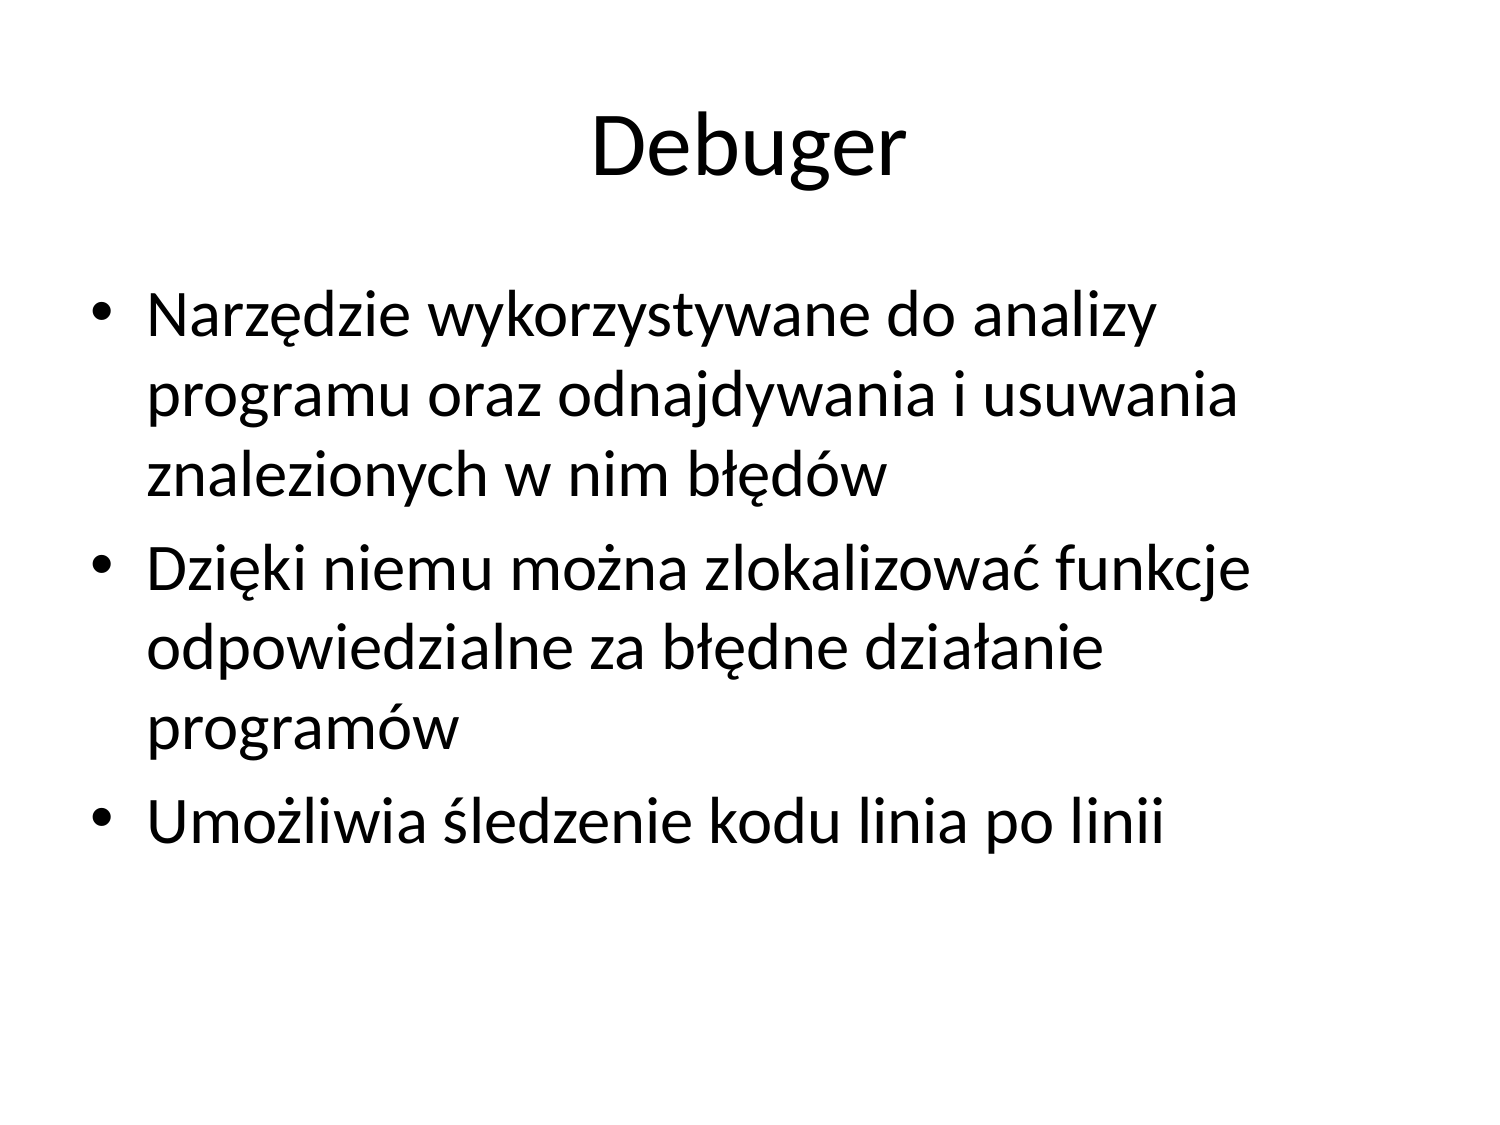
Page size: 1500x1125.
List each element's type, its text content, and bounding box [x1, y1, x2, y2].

list Narzędzie wykorzystywane do analizy programu oraz odnajdywania i usuwania znalezionych w nim błędów Dzięki niemu można zlokalizować funkcje odpowiedzialne za błędne działanie programów Umożliwia śledzenie kodu linia po linii [75, 262, 1425, 1005]
title Debuger [75, 45, 1425, 233]
